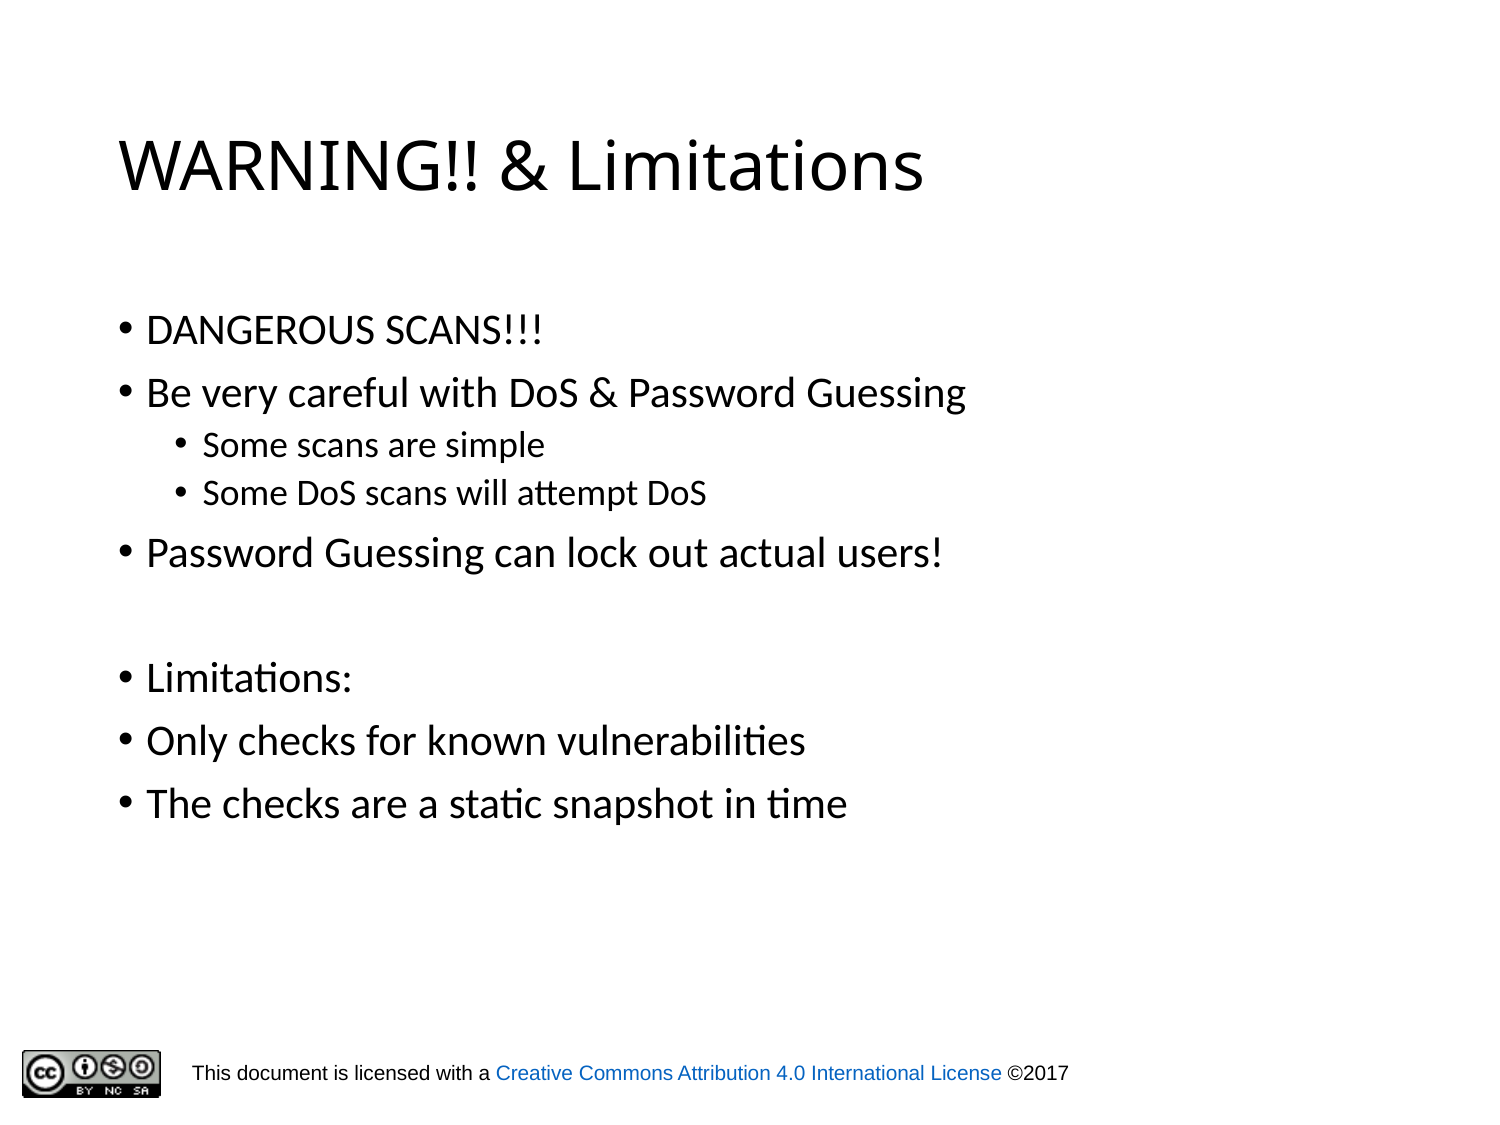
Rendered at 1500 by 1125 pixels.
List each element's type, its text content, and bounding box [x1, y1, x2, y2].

picture [22, 1050, 161, 1098]
list DANGEROUS SCANS!!! Be very careful with DoS & Password Guessing Some scans are simple Some DoS scans will attempt DoS Password Guessing can lock out actual users! Limitations: Only checks for known vulnerabilities The checks are a static snapshot in time [103, 299, 1397, 1014]
title WARNING!! & Limitations [103, 59, 1397, 278]
